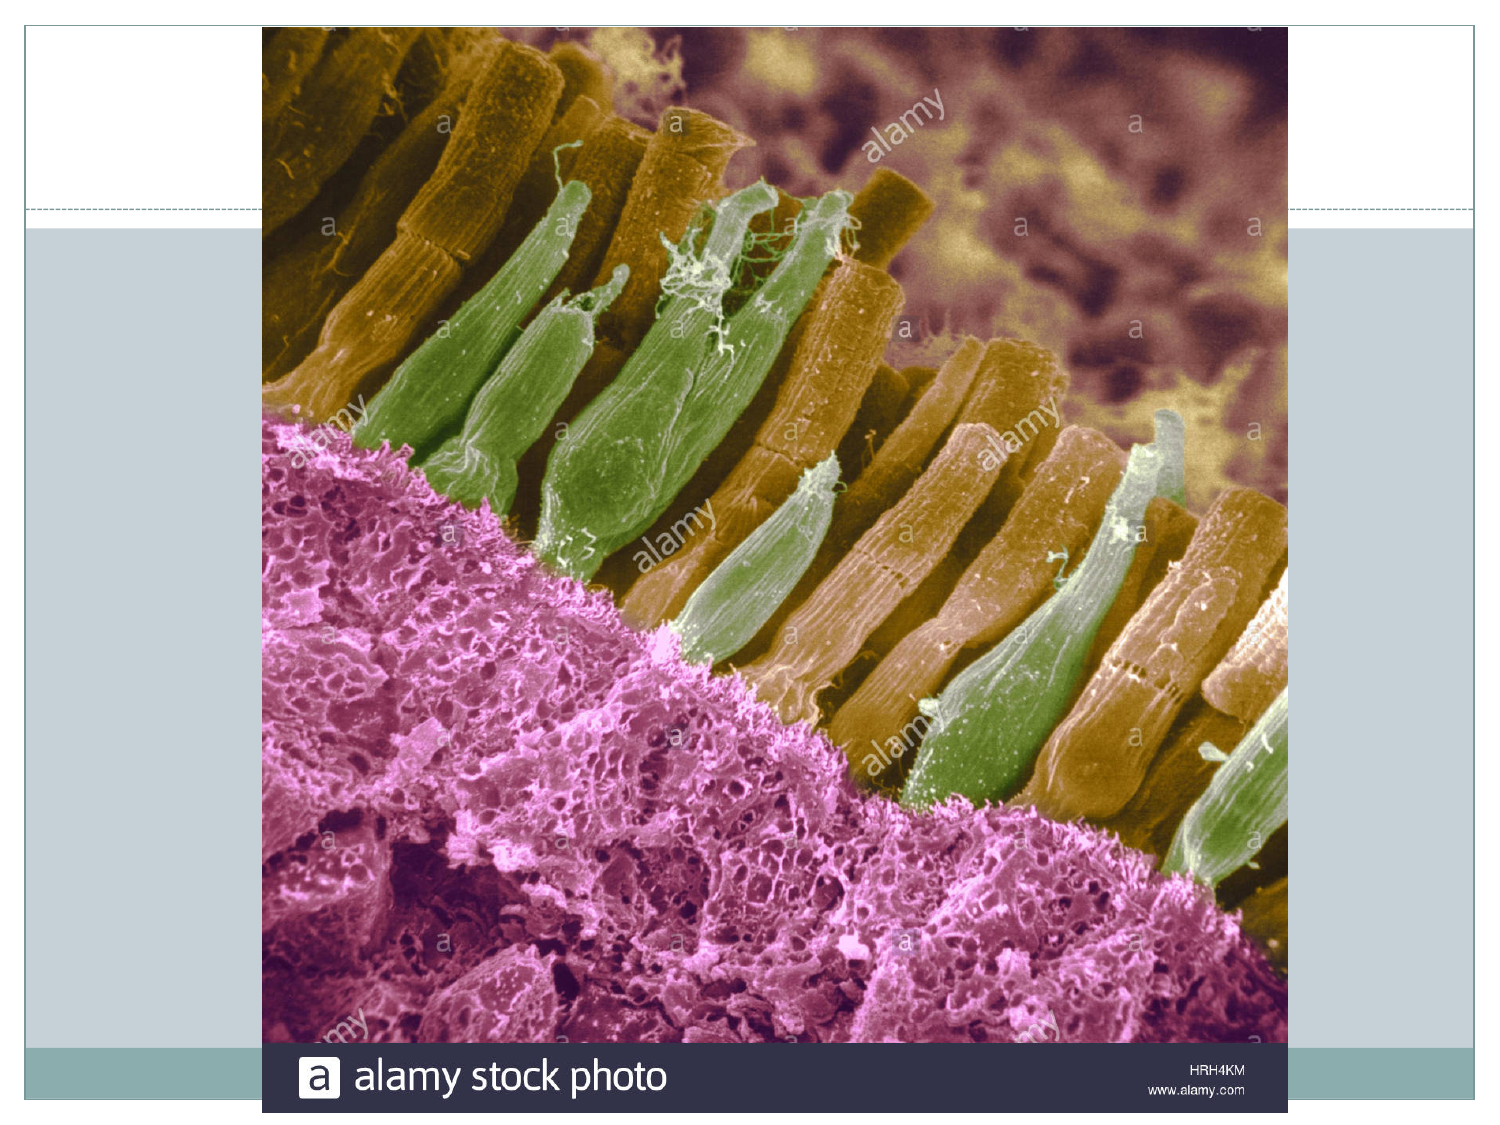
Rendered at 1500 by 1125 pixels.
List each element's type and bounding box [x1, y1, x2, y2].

picture [262, 27, 1289, 1113]
